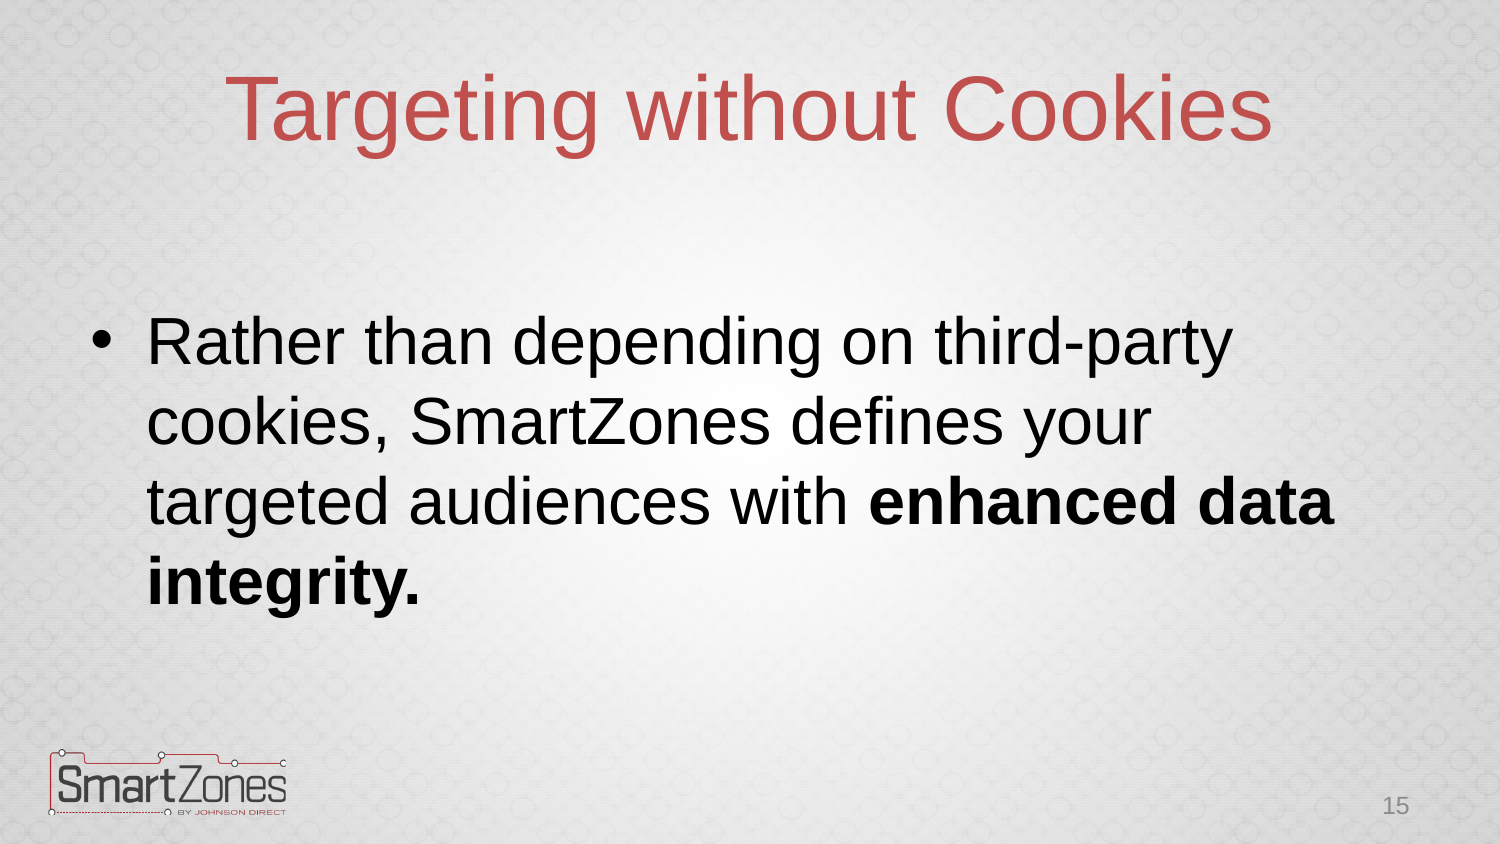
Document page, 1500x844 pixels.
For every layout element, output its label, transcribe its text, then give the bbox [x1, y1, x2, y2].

title Targeting without Cookies [75, 33, 1425, 175]
slide_number 15 [1074, 782, 1425, 827]
picture [0, 0, 1500, 844]
list Rather than depending on third-party cookies, SmartZones defines your targeted audiences with enhanced data integrity. [75, 196, 1425, 754]
